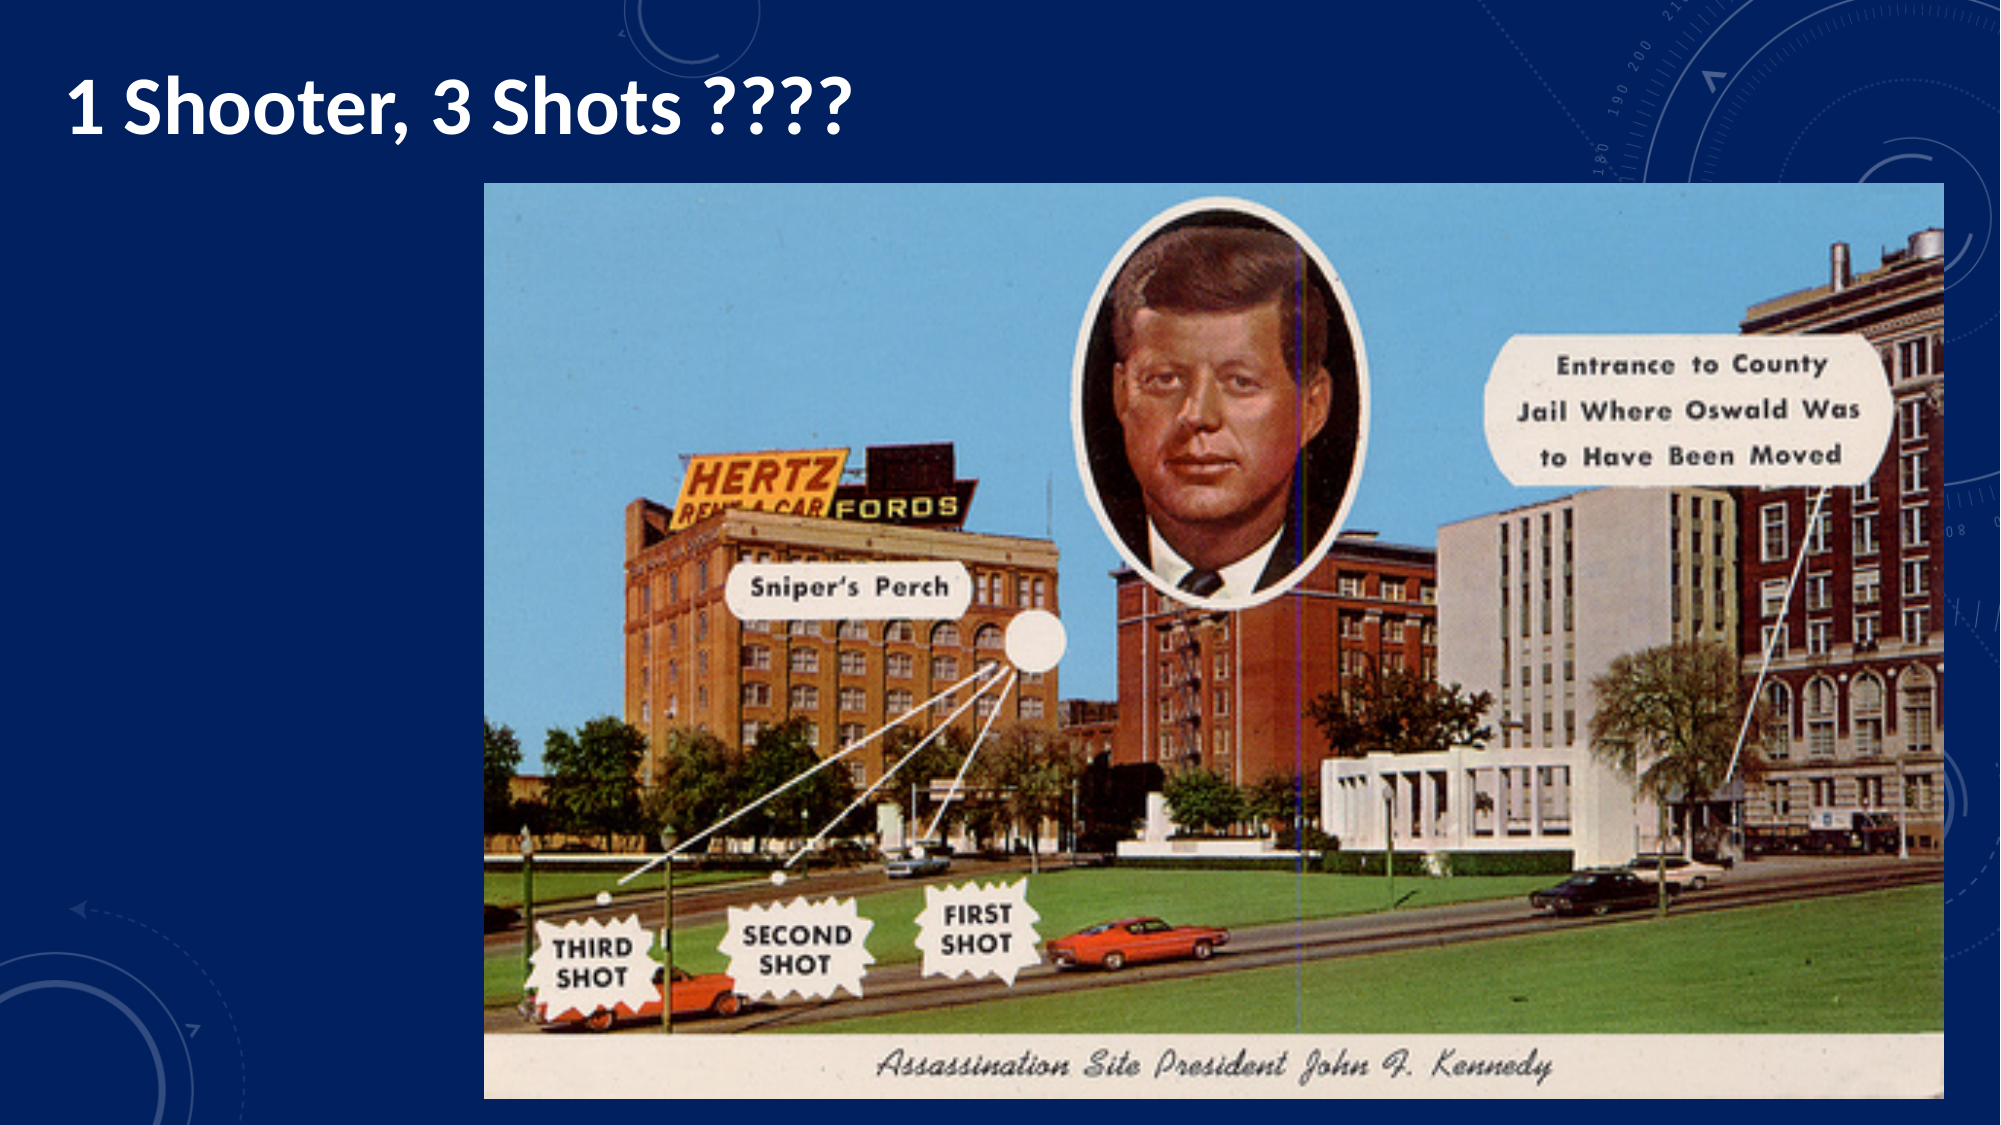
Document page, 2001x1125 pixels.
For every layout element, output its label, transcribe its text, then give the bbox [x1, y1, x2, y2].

text_box 1 Shooter, 3 Shots ???? [48, 43, 880, 159]
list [484, 182, 1944, 1100]
picture [0, 0, 2000, 1125]
